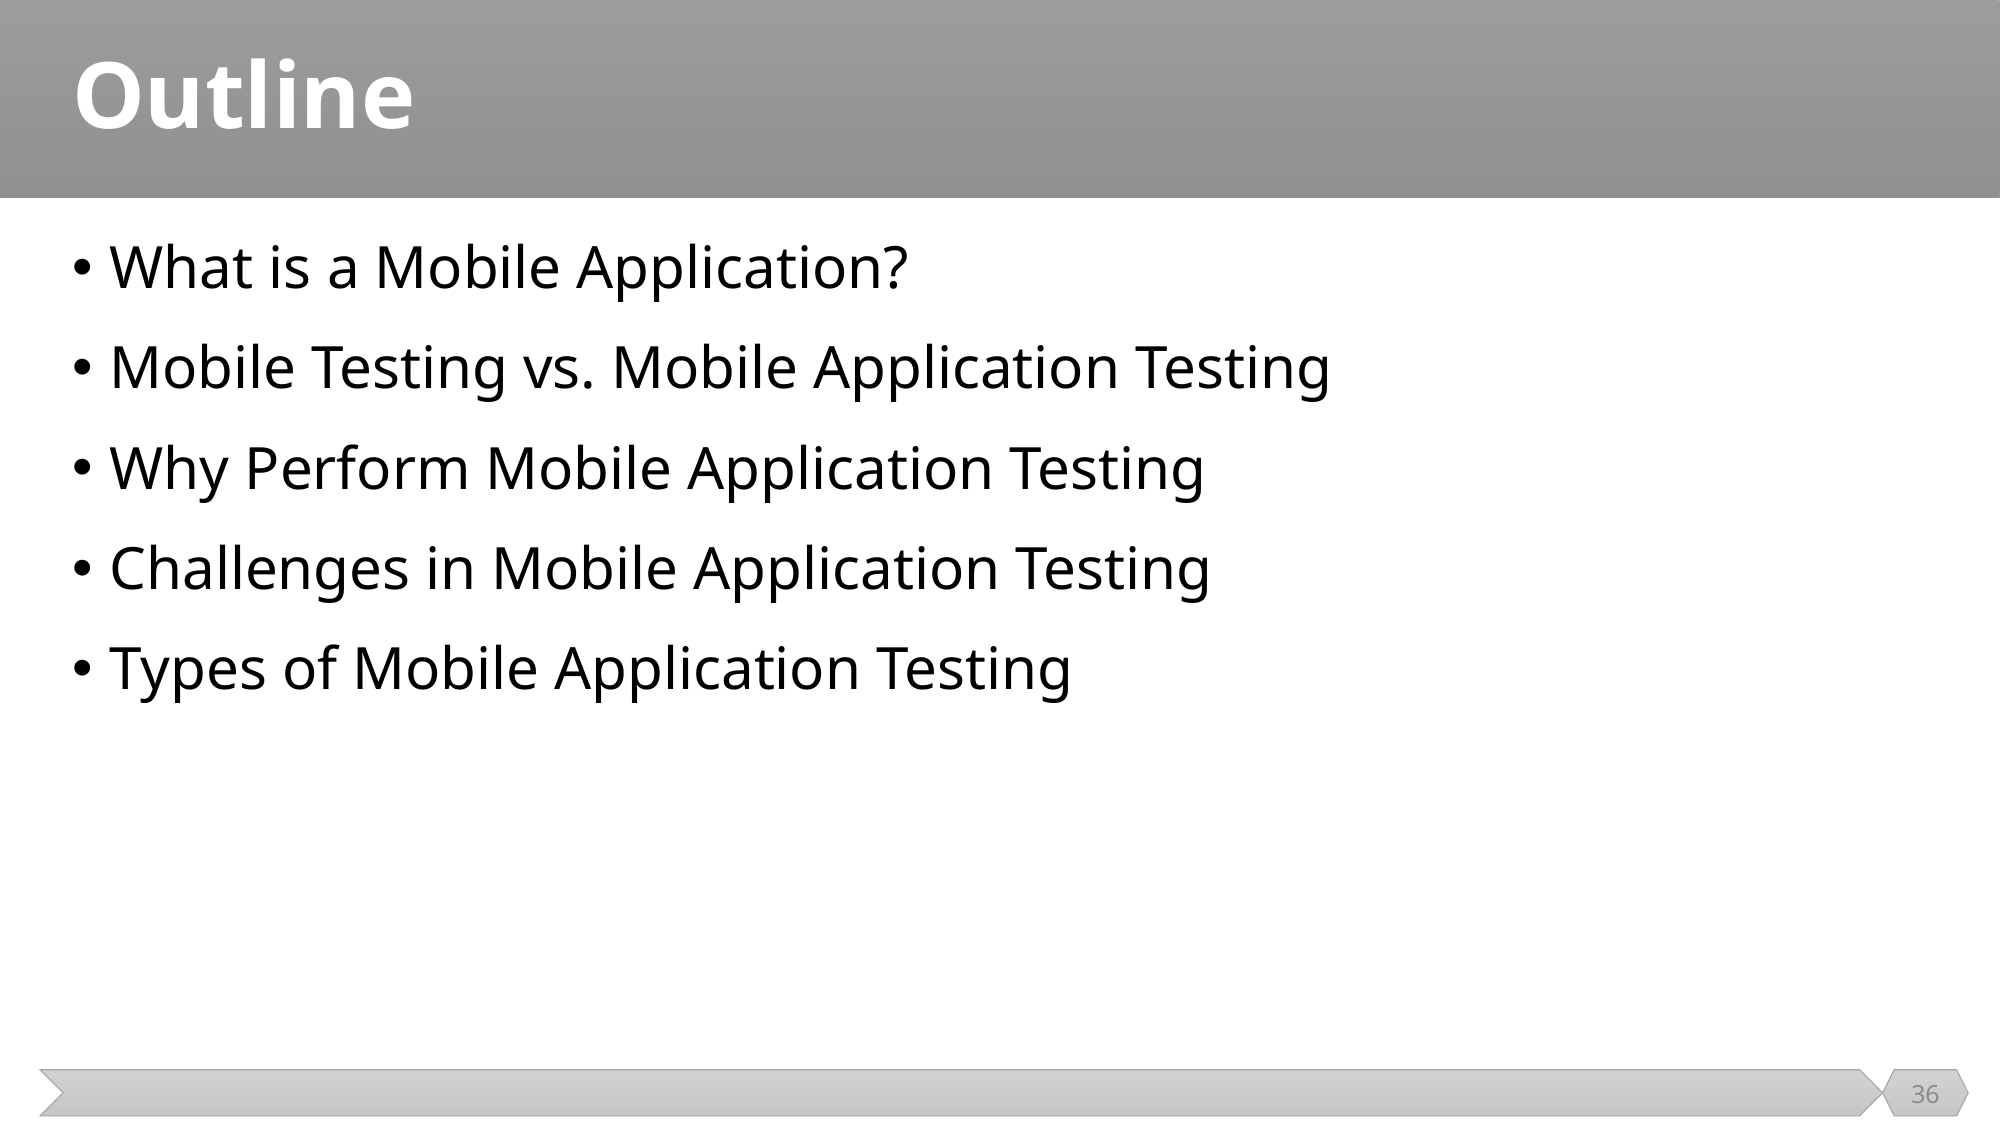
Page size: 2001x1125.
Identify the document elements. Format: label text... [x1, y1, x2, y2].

title Outline [56, 0, 1969, 199]
slide_number 36 [1882, 1065, 1969, 1125]
list What is a Mobile Application? Mobile Testing vs. Mobile Application Testing Why Perform Mobile Application Testing Challenges in Mobile Application Testing Types of Mobile Application Testing [56, 230, 1969, 1010]
